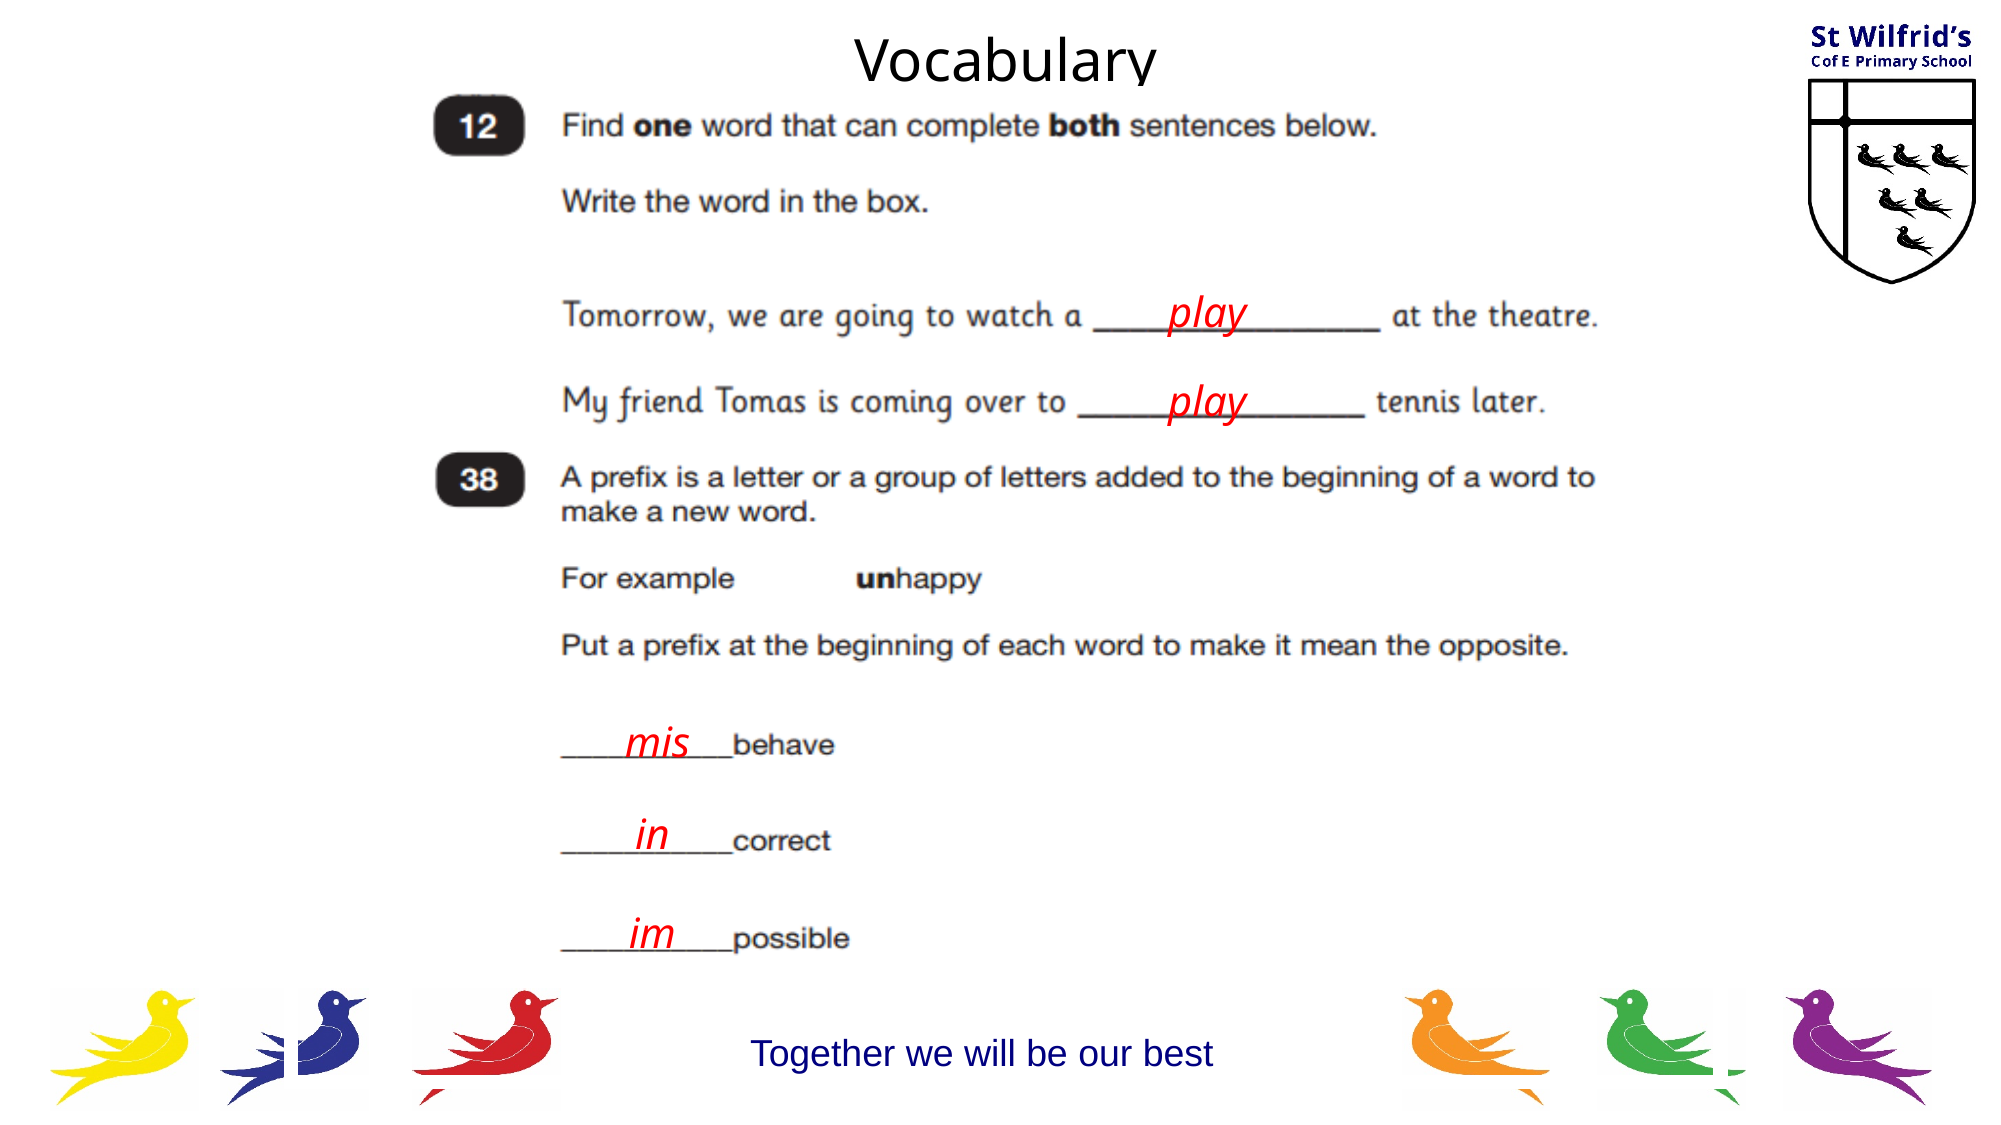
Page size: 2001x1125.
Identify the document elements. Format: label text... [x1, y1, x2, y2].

picture [220, 988, 369, 1111]
text_box Vocabulary [839, 15, 1173, 86]
picture [1783, 13, 2000, 287]
picture [1783, 988, 1932, 1111]
picture [1597, 988, 1746, 1111]
picture [409, 86, 1616, 976]
picture [1402, 1083, 1550, 1111]
picture [412, 1083, 561, 1111]
text_box [291, 42, 1721, 1083]
picture [50, 988, 199, 1111]
